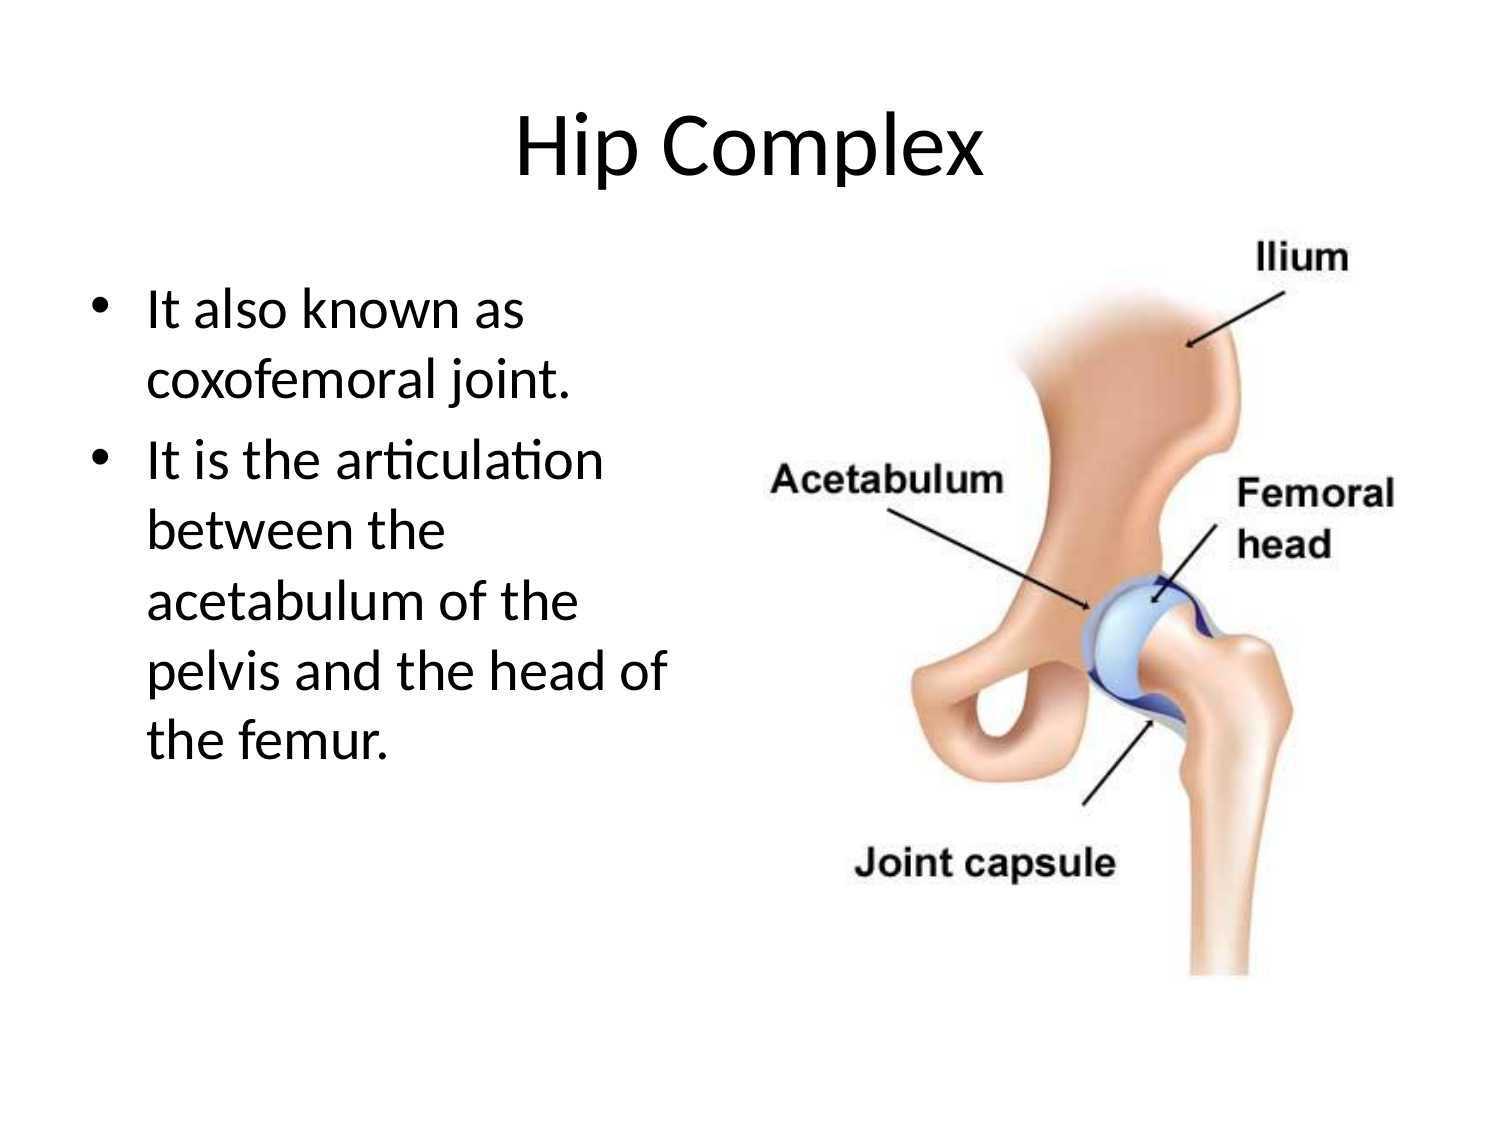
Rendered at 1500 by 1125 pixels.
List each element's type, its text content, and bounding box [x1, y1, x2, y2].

list It also known as coxofemoral joint. It is the articulation between the acetabulum of the pelvis and the head of the femur. [75, 262, 738, 1005]
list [749, 187, 1430, 1006]
title Hip Complex [75, 45, 1425, 233]
